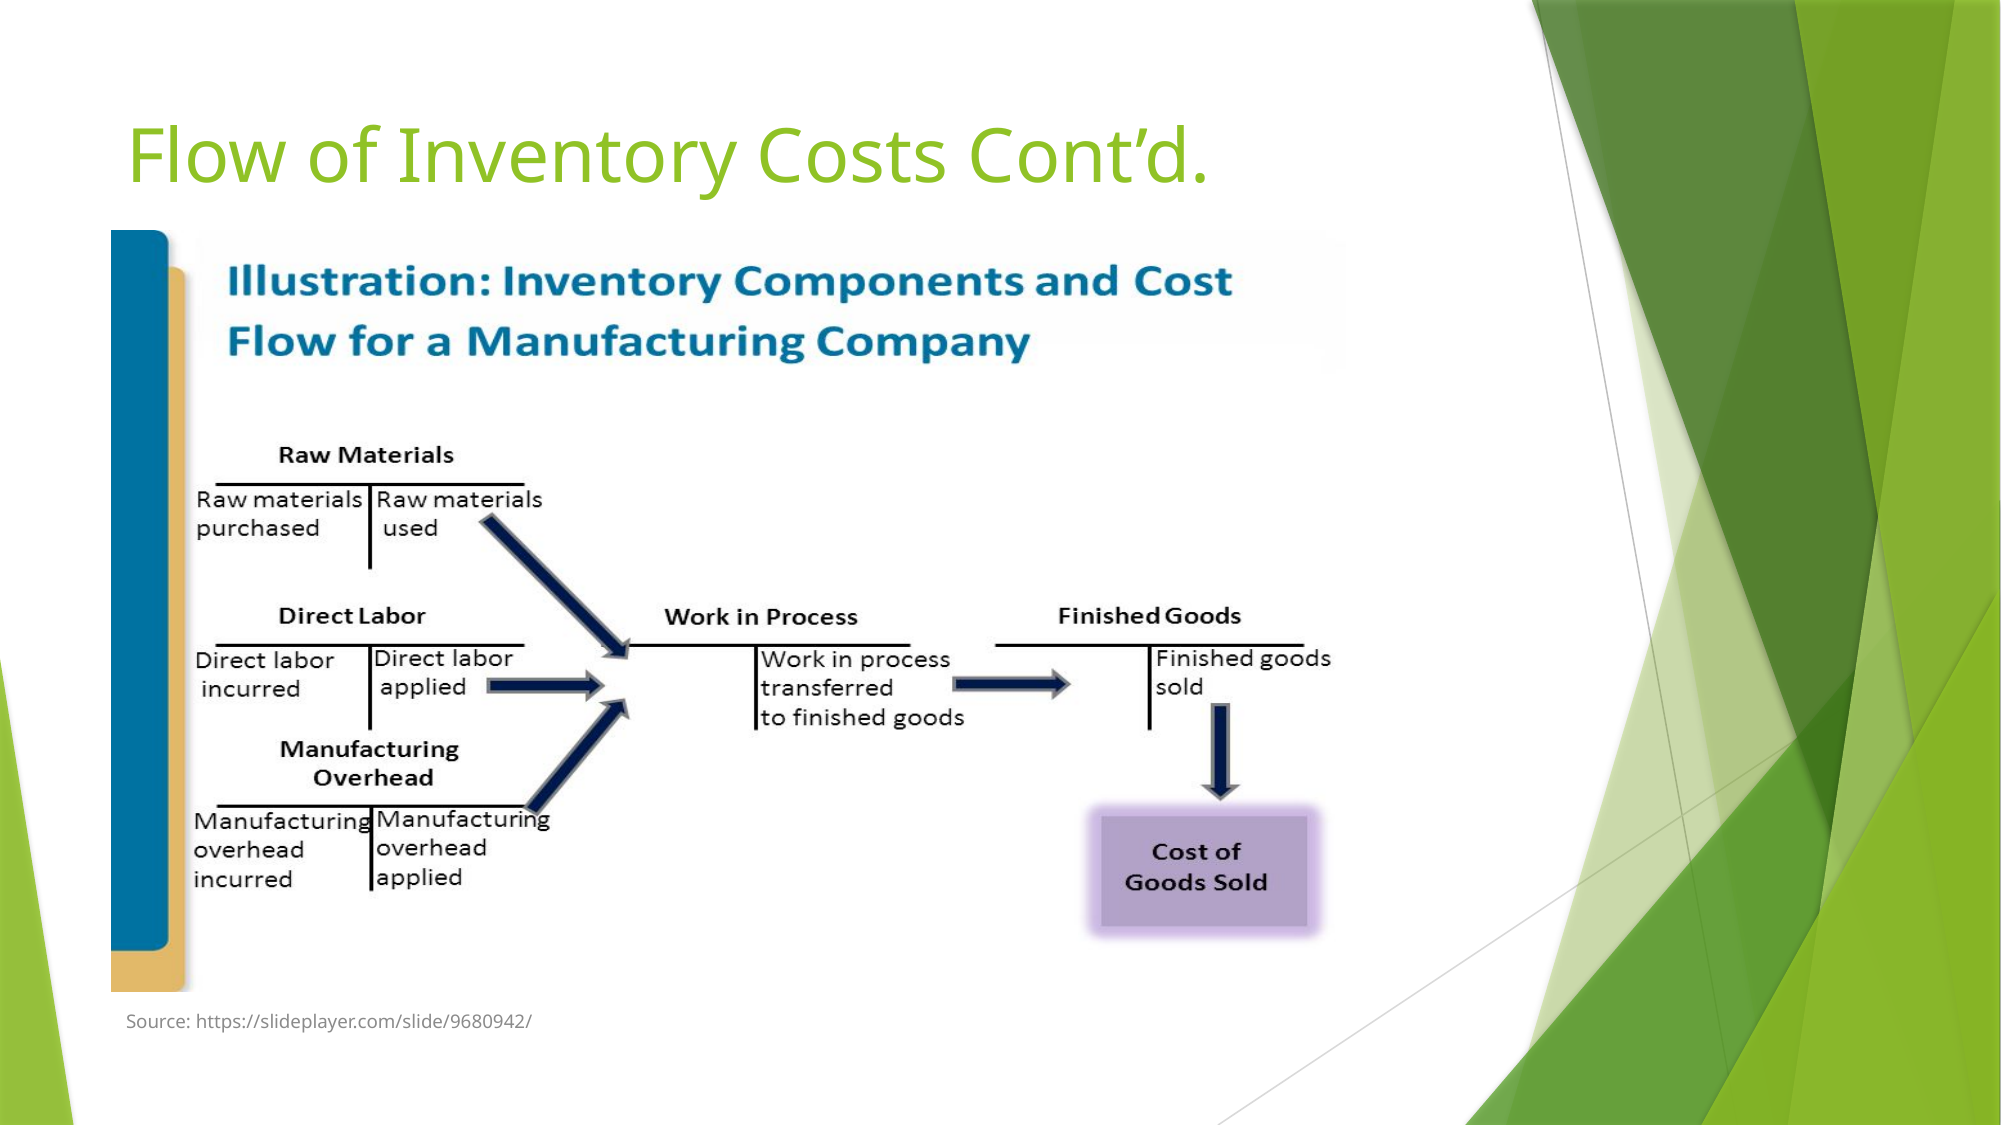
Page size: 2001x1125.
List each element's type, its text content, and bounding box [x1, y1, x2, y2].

title Flow of Inventory Costs Cont’d. [111, 99, 1522, 317]
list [110, 230, 1347, 992]
footer Source: https://slideplayer.com/slide/9680942/ [111, 1000, 1145, 1051]
